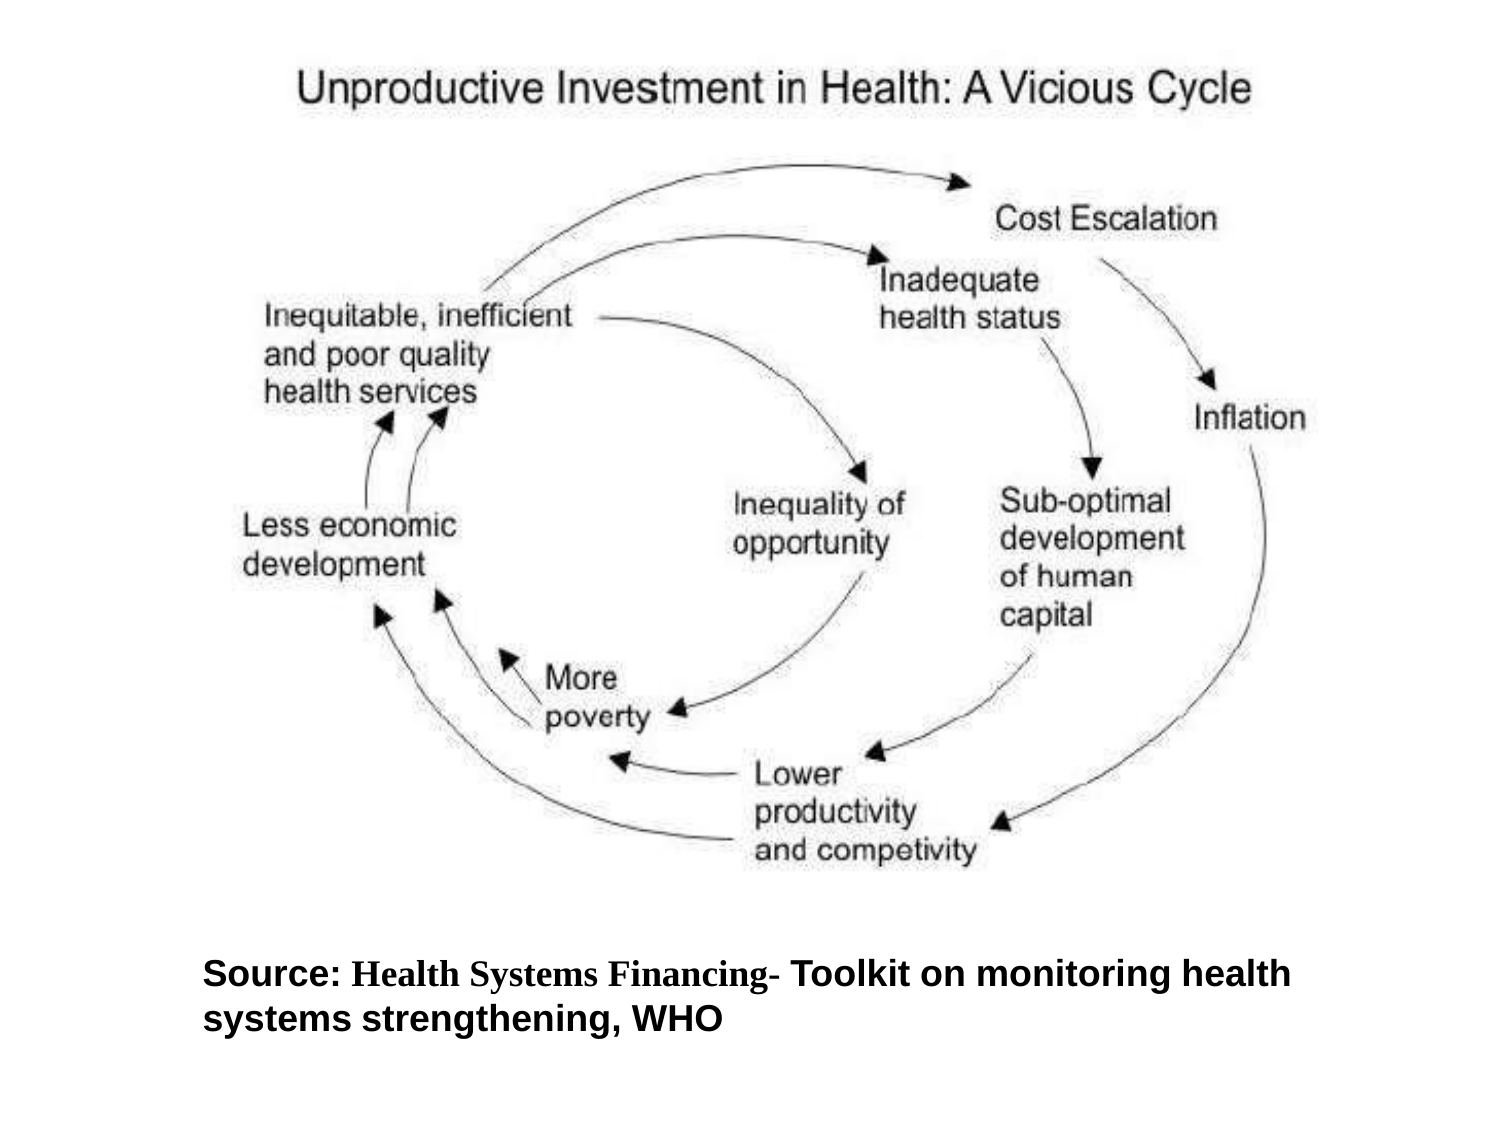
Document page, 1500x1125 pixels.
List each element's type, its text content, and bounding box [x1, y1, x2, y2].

text_box [199, 50, 1419, 900]
text_box Source: Health Systems Financing- Toolkit on monitoring health systems strengthening, WHO [200, 948, 1297, 1039]
